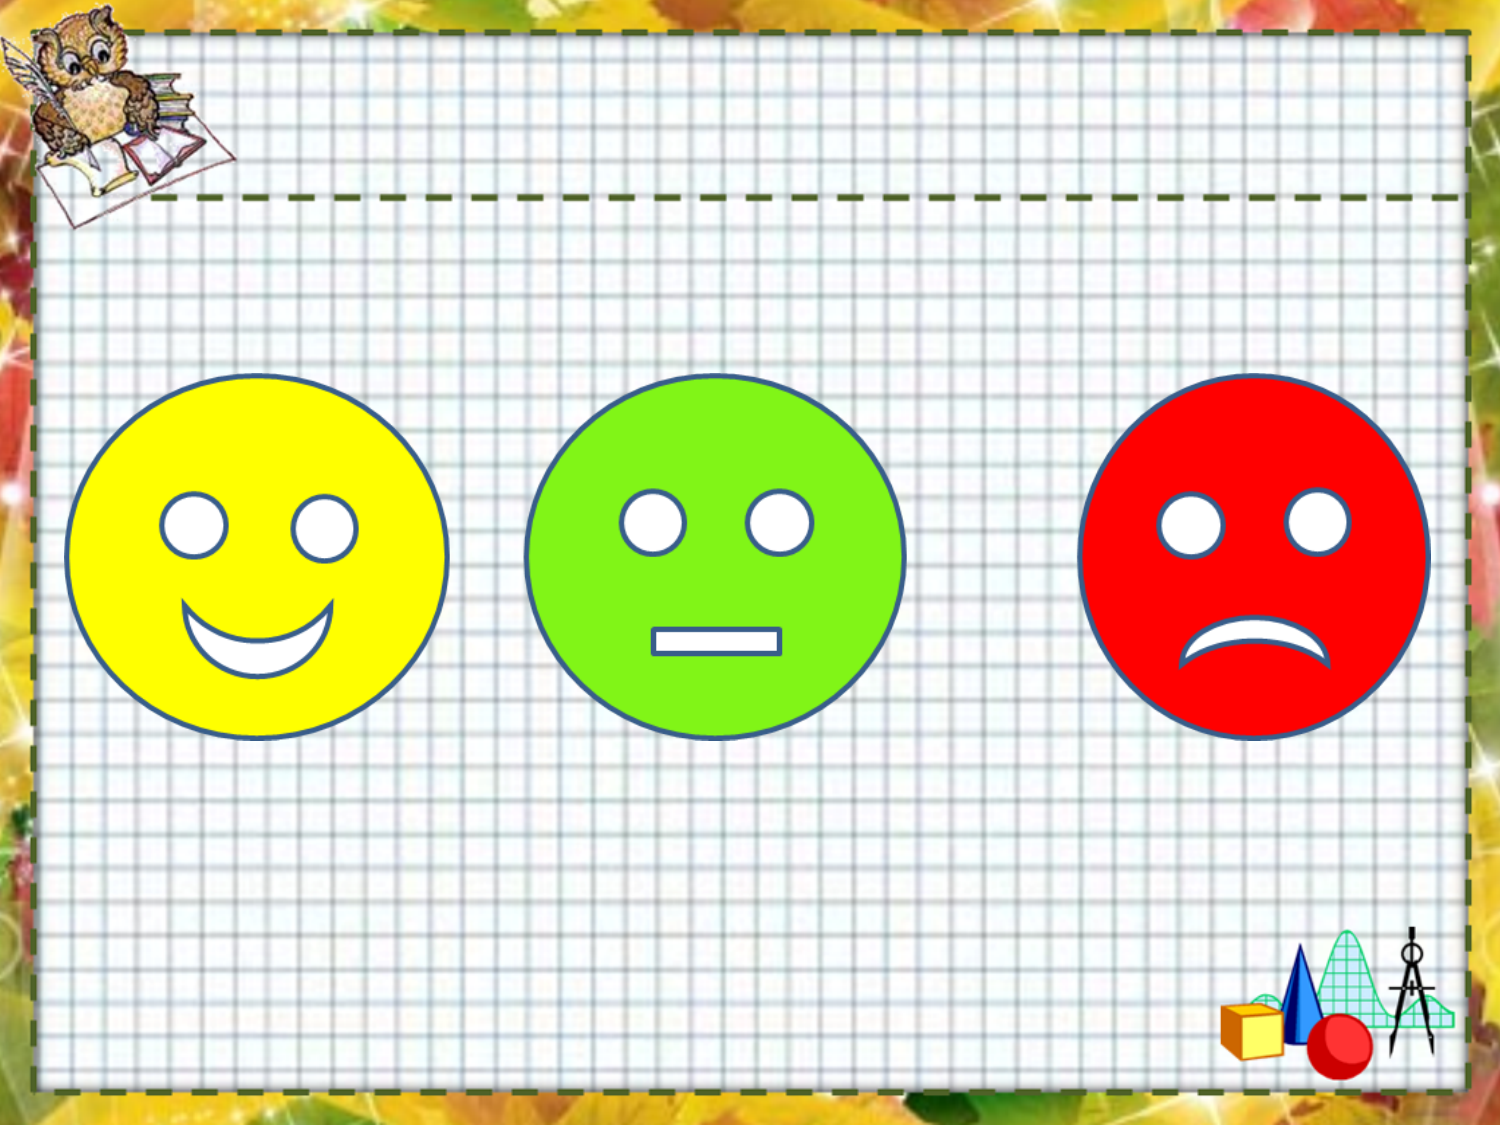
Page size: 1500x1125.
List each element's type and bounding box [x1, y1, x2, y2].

picture [0, 0, 1500, 1125]
list [64, 373, 1431, 741]
